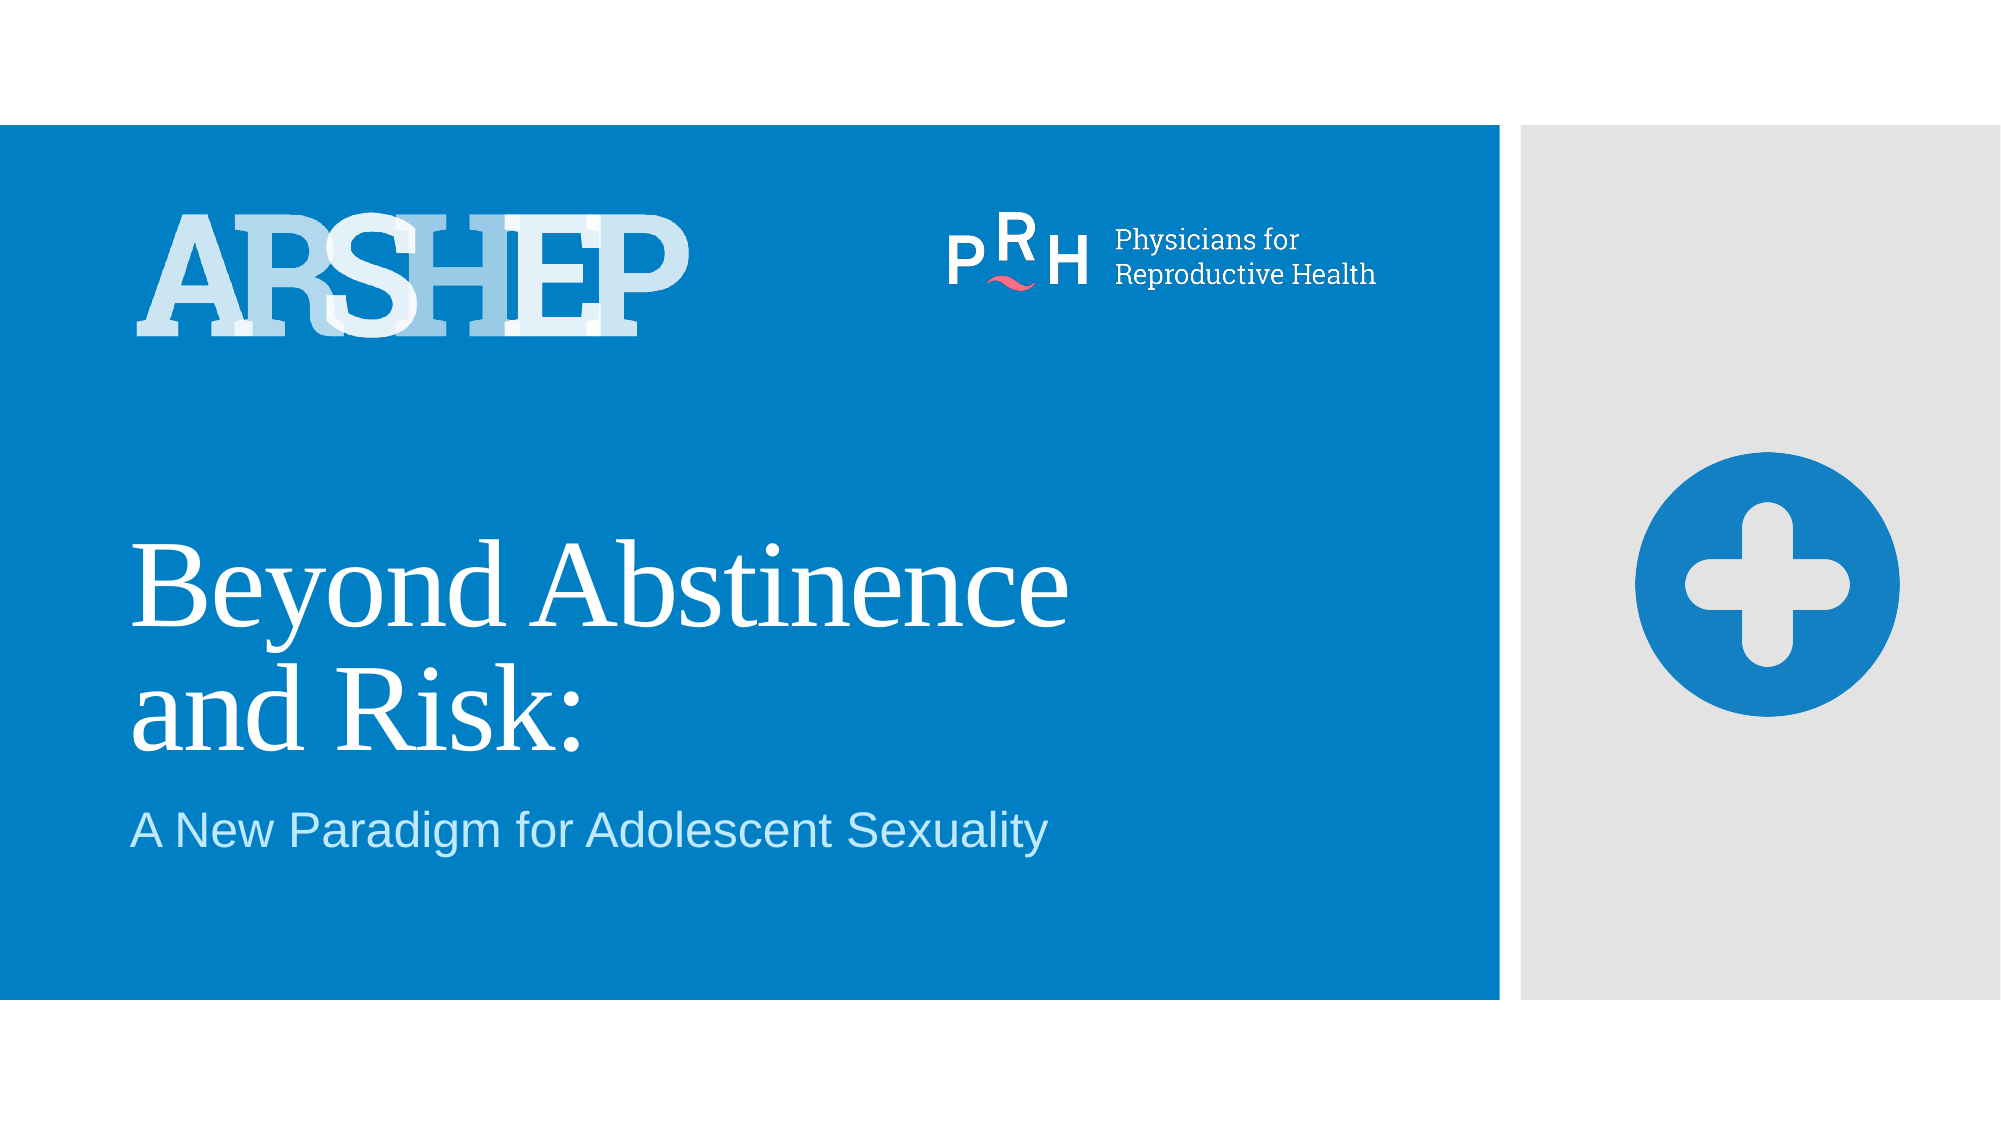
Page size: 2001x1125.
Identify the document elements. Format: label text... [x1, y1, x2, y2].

picture [949, 212, 1376, 291]
title Beyond Abstinence and Risk: [114, 275, 1315, 784]
picture [135, 212, 690, 339]
subtitle A New Paradigm for Adolescent Sexuality [114, 800, 1215, 951]
picture [1635, 452, 1901, 718]
